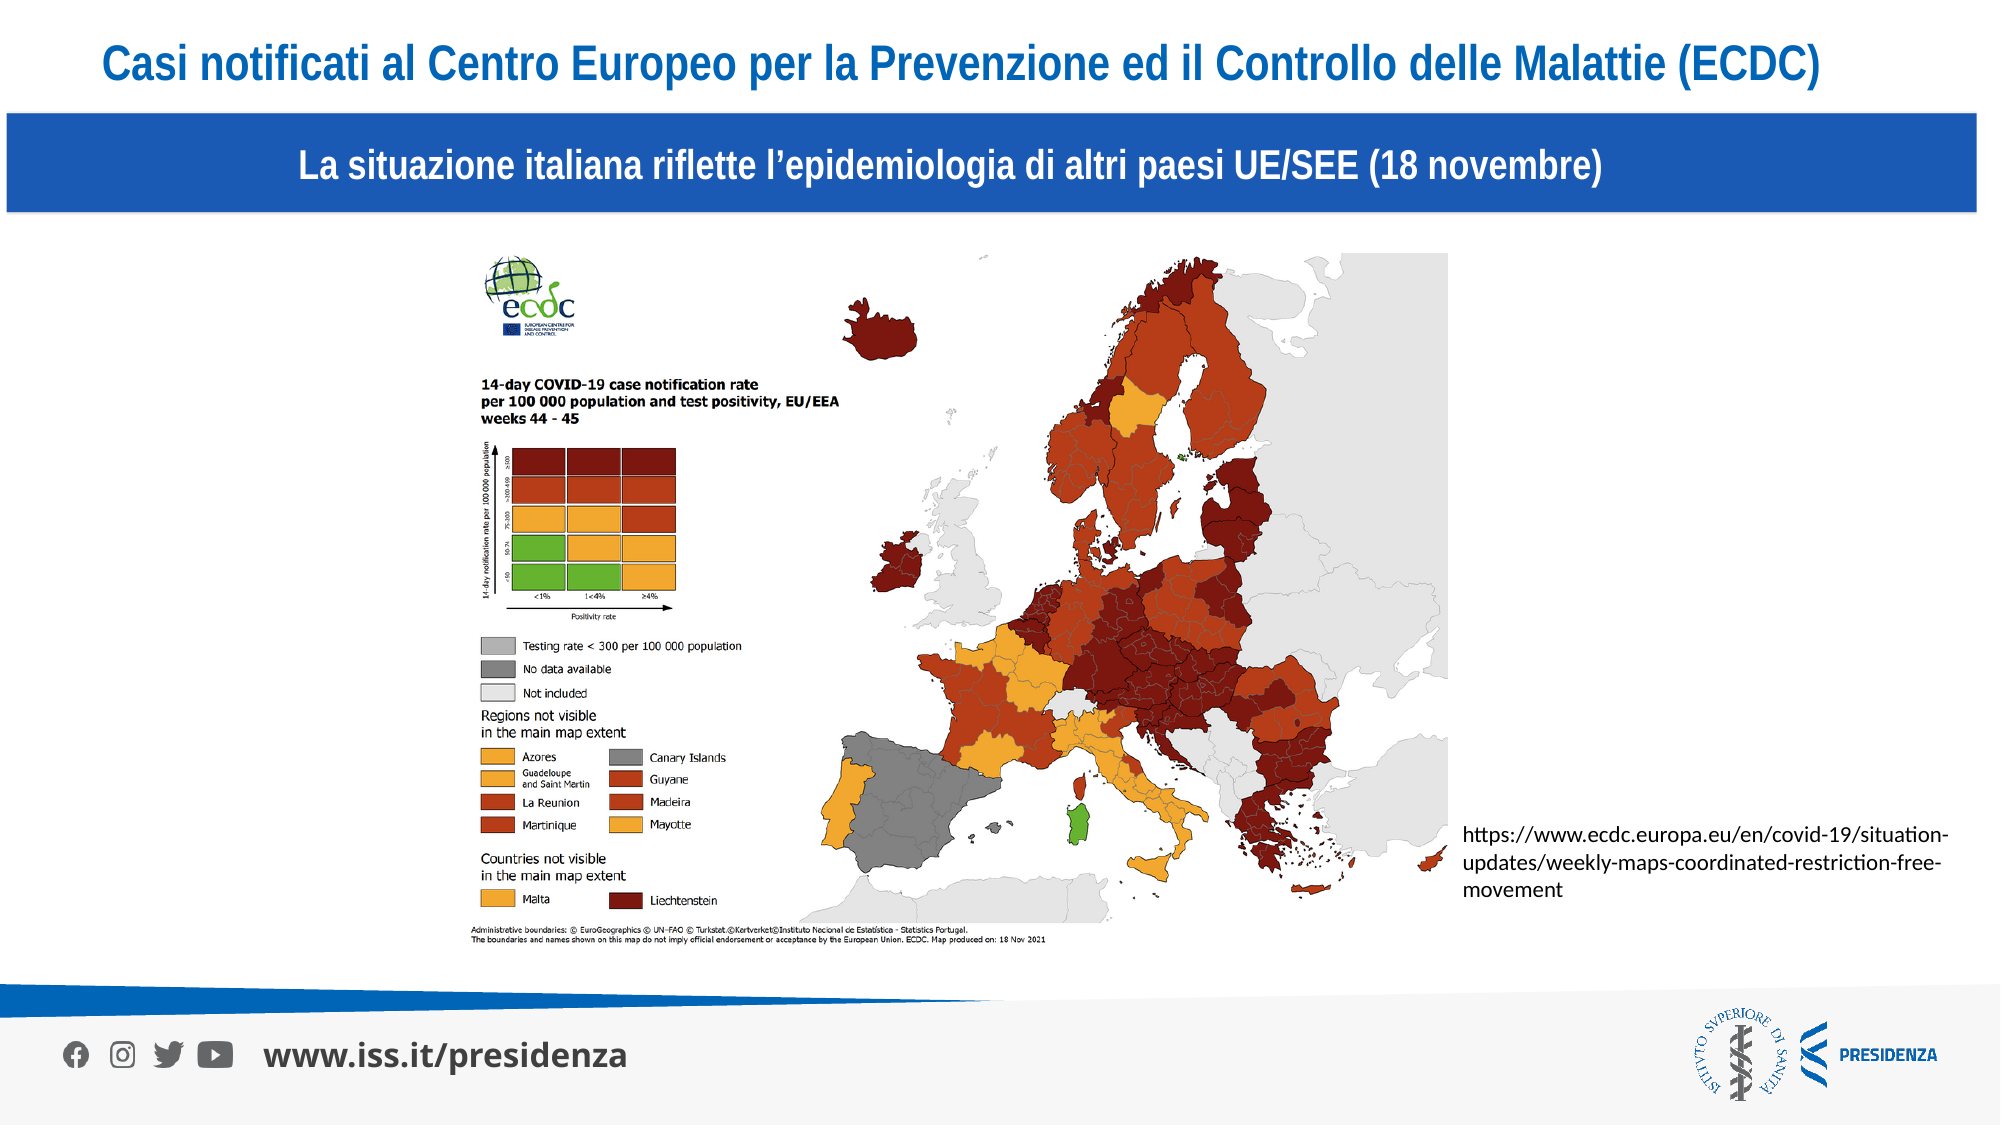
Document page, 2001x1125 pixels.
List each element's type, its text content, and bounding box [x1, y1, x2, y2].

text_box Casi notificati al Centro Europeo per la Prevenzione ed il Controllo delle Malattie (ECDC) [86, 0, 2000, 134]
picture [1694, 1008, 1937, 1101]
picture [63, 1041, 233, 1068]
text_box https://www.ecdc.europa.eu/en/covid-19/situation-updates/weekly-maps-coordinated-restriction-free-movement [1448, 812, 1973, 910]
picture [464, 251, 1448, 946]
picture [6, 111, 1977, 215]
